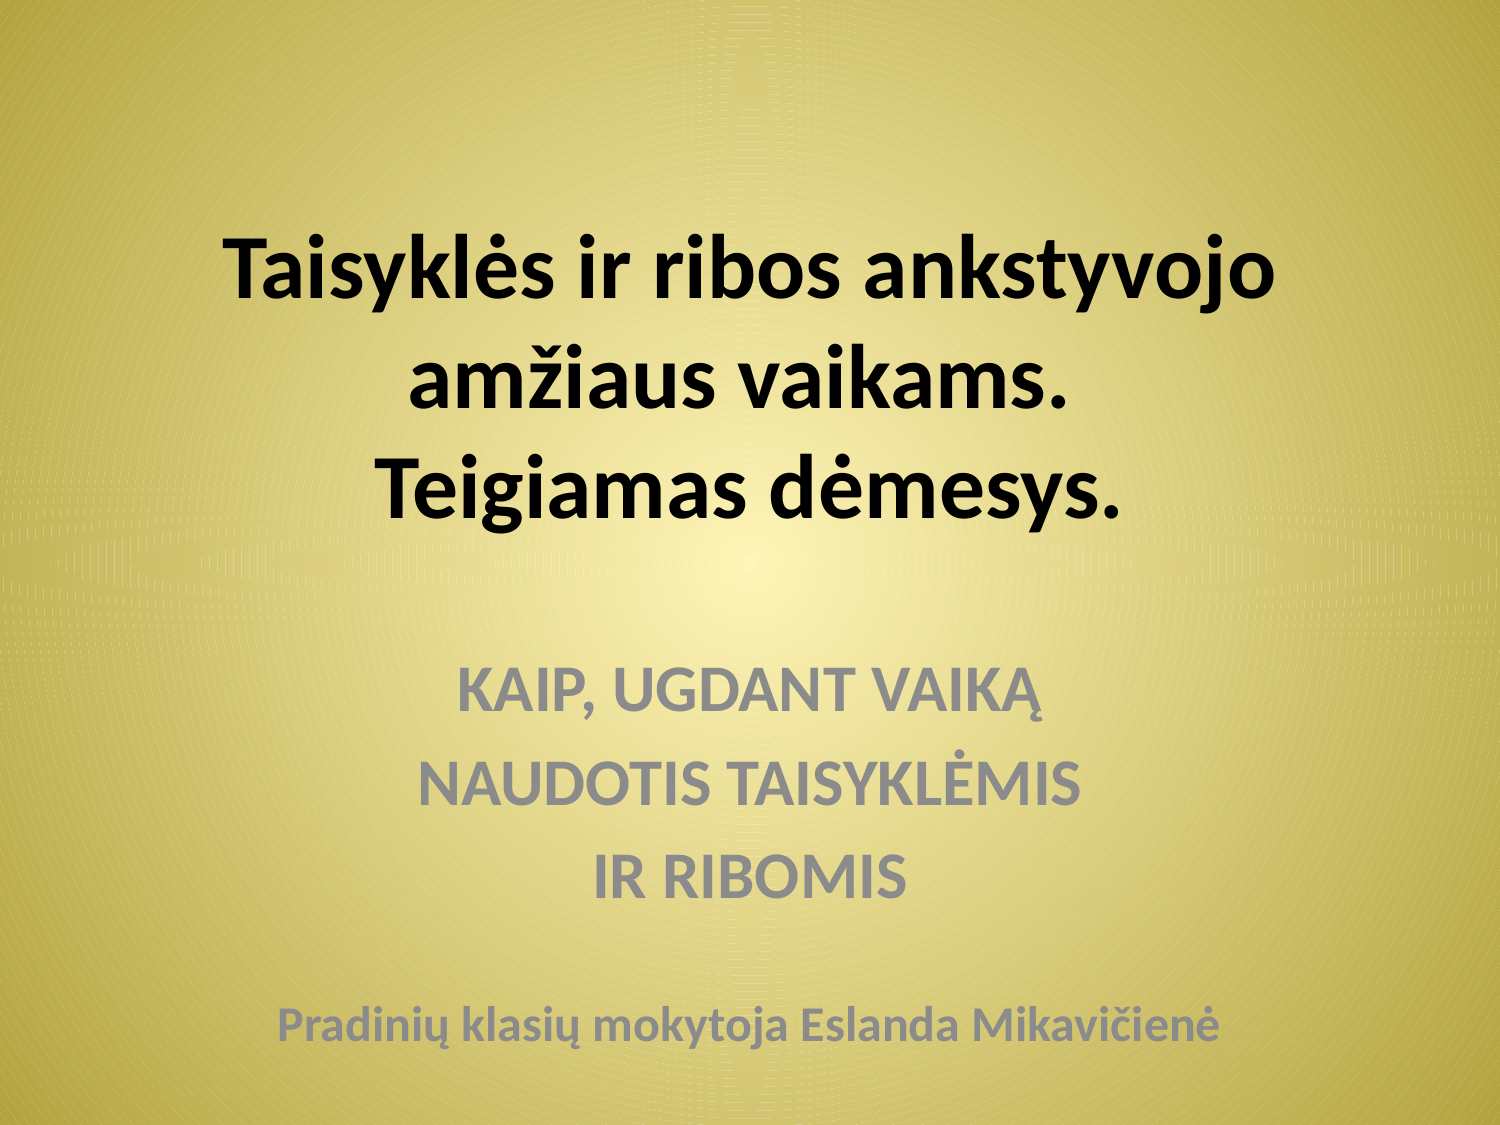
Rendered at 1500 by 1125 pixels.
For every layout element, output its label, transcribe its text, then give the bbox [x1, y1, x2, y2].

title Taisyklės ir ribos ankstyvojo amžiaus vaikams. Teigiamas dėmesys. [112, 152, 1388, 591]
subtitle KAIP, UGDANT VAIKĄ NAUDOTIS TAISYKLĖMIS IR RIBOMIS Pradinių klasių mokytoja Eslanda Mikavičienė [225, 637, 1275, 1067]
